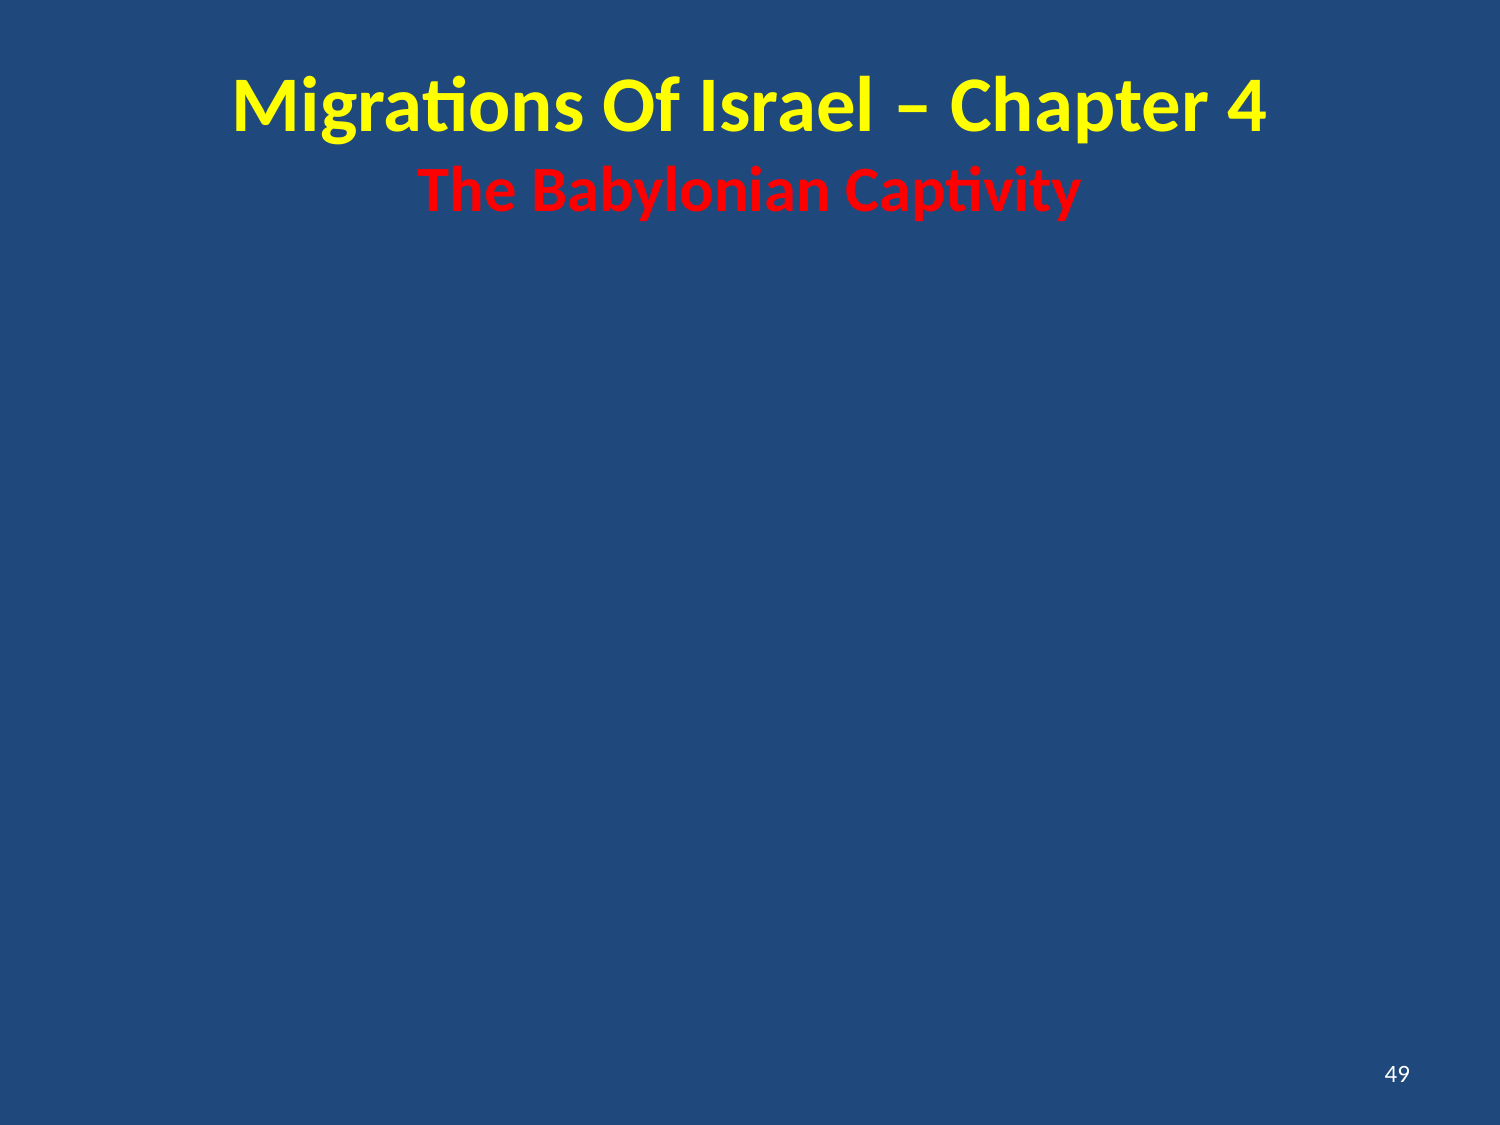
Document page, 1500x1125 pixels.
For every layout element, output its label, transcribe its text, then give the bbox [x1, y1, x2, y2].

title Migrations Of Israel – Chapter 4 The Babylonian Captivity [75, 45, 1425, 233]
slide_number 49 [1074, 1042, 1425, 1103]
